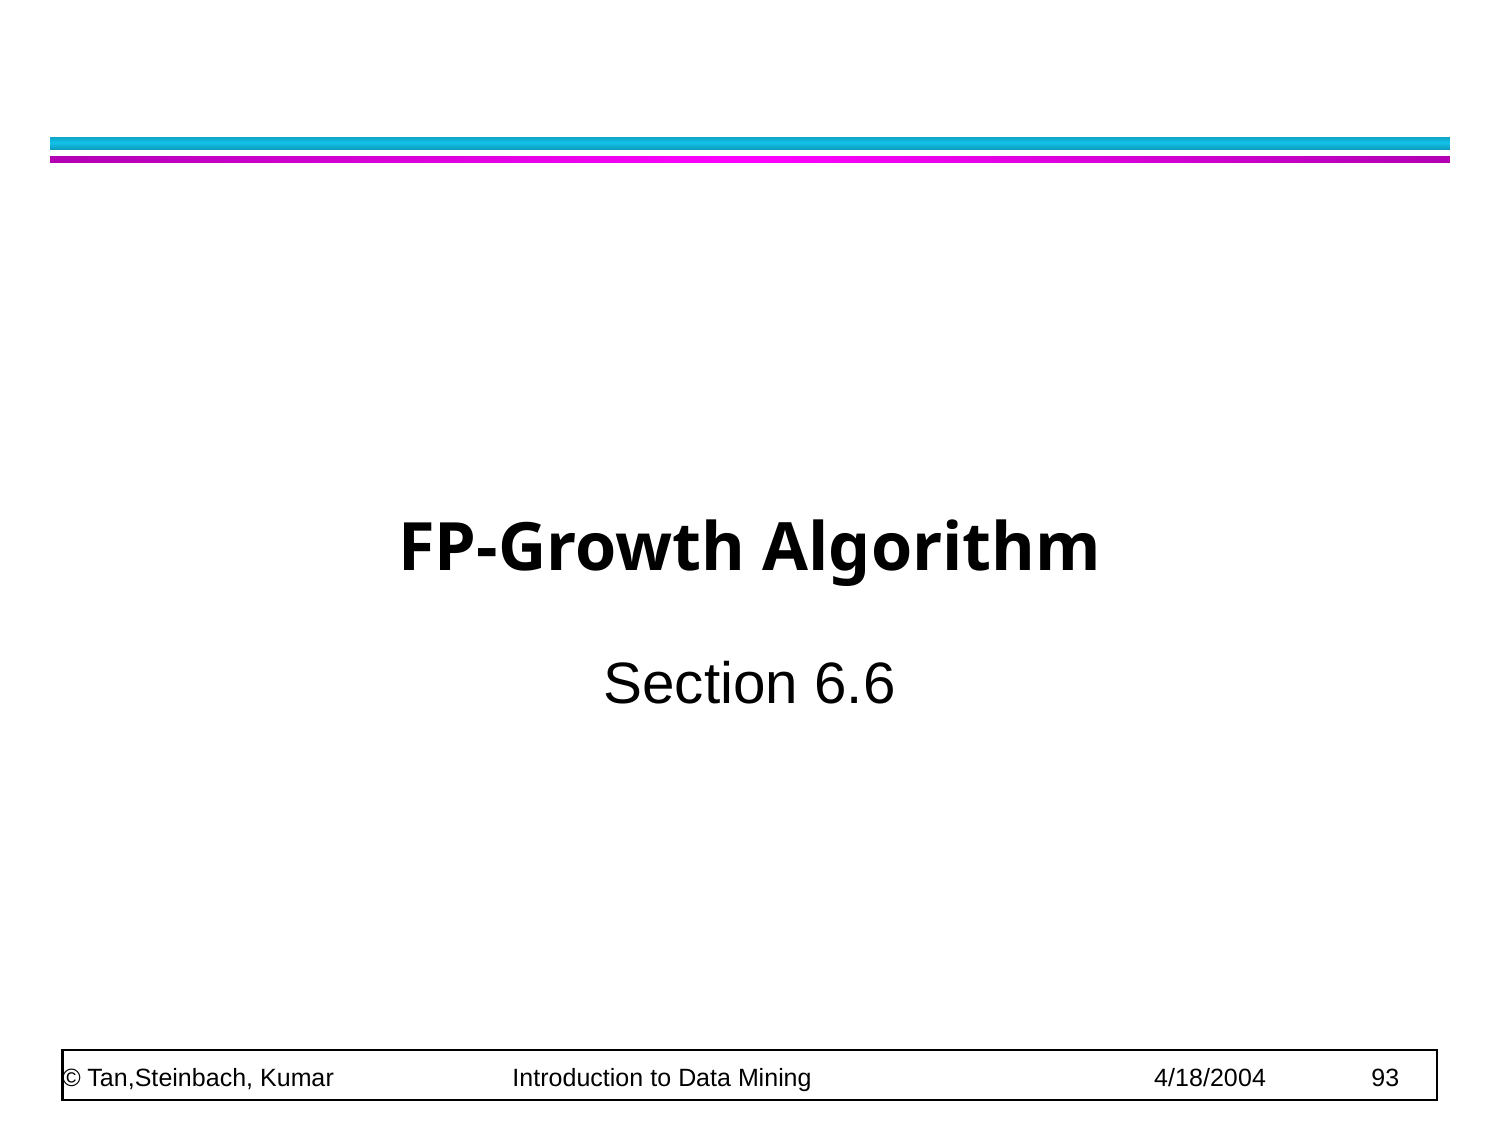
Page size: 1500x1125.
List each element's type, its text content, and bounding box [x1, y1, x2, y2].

title FP-Growth Algorithm [112, 349, 1388, 591]
subtitle Section 6.6 [225, 637, 1275, 925]
